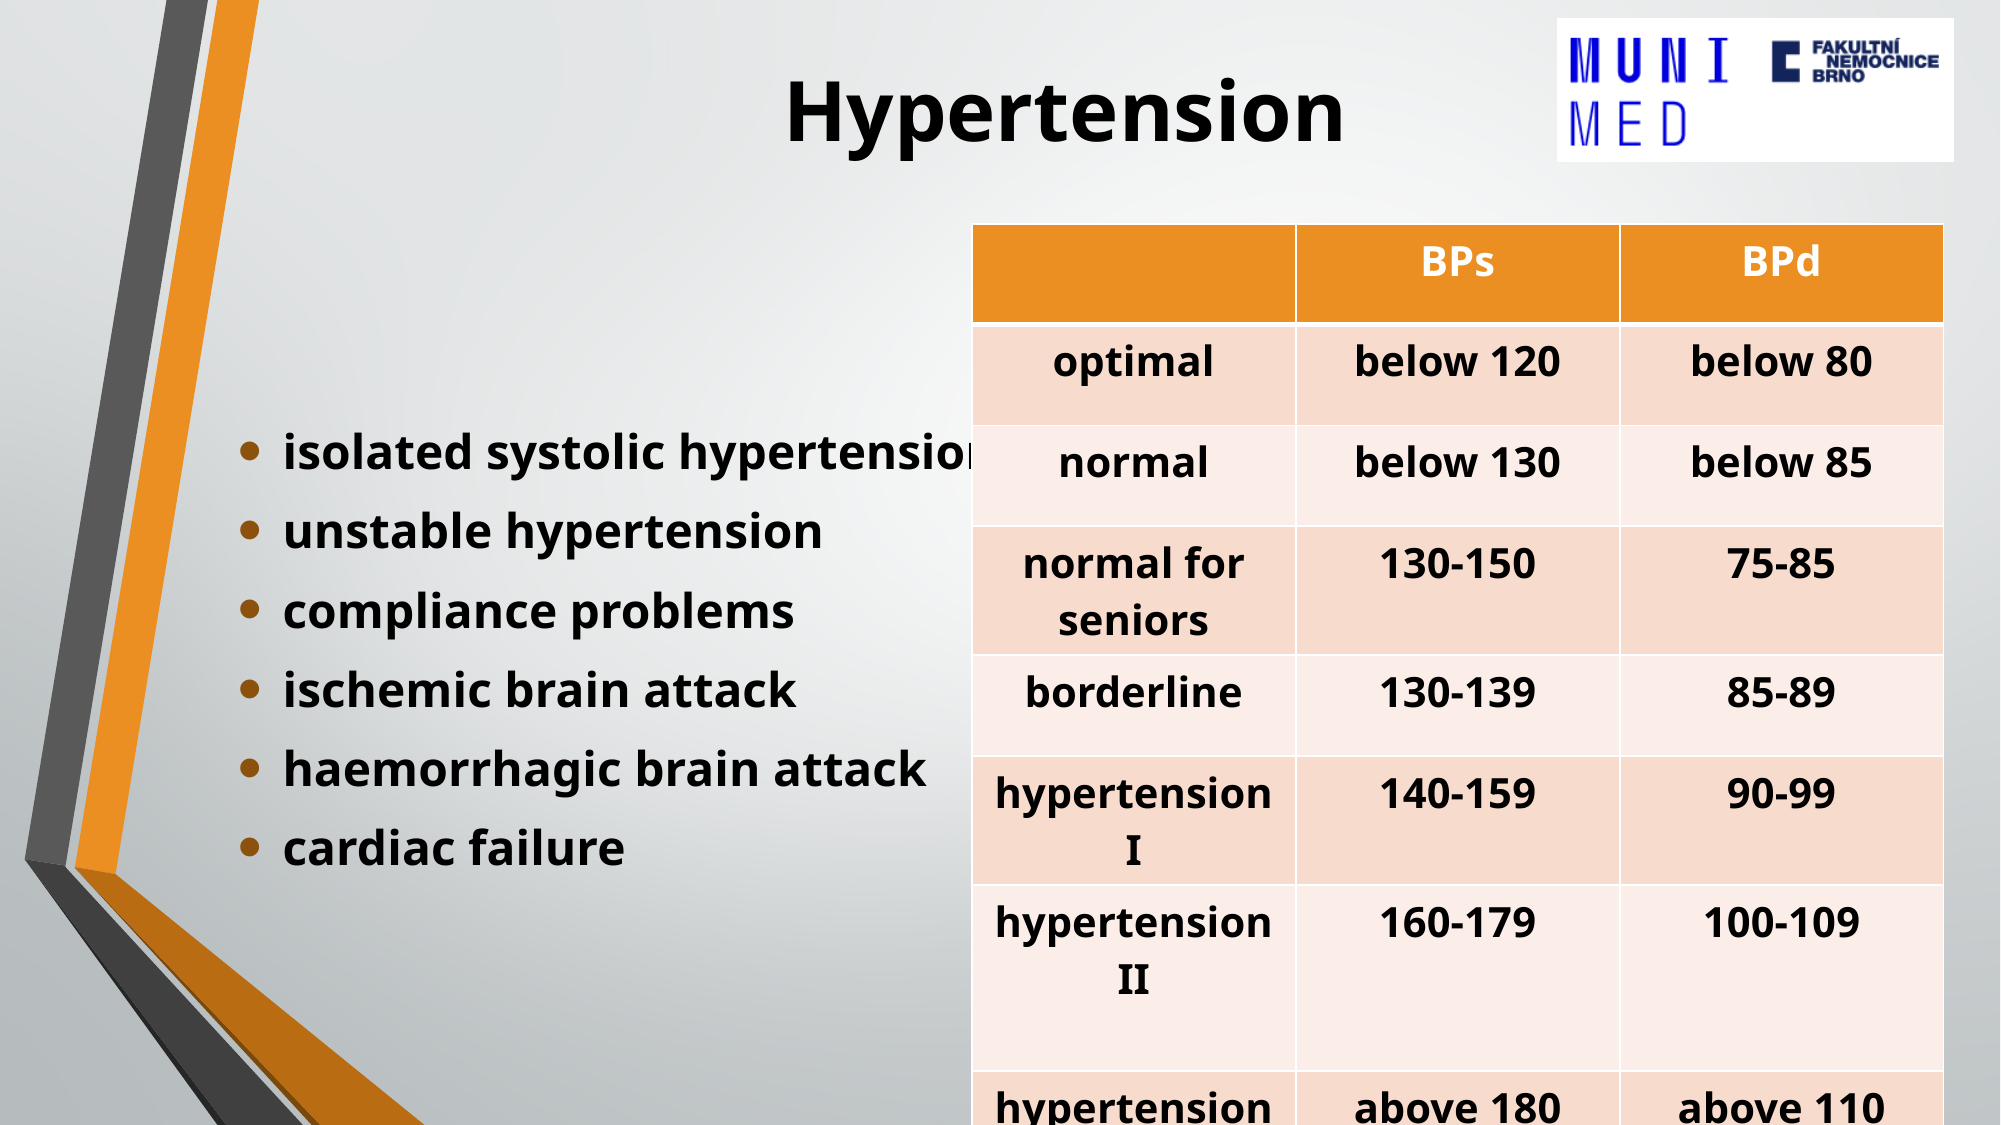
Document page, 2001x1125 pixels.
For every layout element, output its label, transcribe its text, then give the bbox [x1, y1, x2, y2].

table_cell normal for seniors [973, 527, 1295, 654]
table_cell above 110 [1621, 1072, 1943, 1125]
table_cell below 130 [1297, 426, 1619, 525]
picture [1557, 17, 1954, 162]
table_header [973, 225, 1295, 322]
table_cell 90-99 [1621, 757, 1943, 884]
table_cell optimal [973, 327, 1295, 425]
table_cell below 85 [1621, 426, 1943, 525]
table_header BPs [1297, 225, 1619, 322]
table_cell hypertension I [973, 757, 1295, 884]
table_cell 85-89 [1621, 656, 1943, 755]
table_cell normal [973, 426, 1295, 525]
table_cell hypertension II [973, 886, 1295, 1070]
table_cell below 80 [1621, 327, 1943, 425]
table_cell 140-159 [1297, 757, 1619, 884]
table_cell hypertension III [973, 1072, 1295, 1125]
list isolated systolic hypertension unstable hypertension compliance problems ischemic brain attack haemorrhagic brain attack cardiac failure [222, 392, 971, 905]
table_cell 100-109 [1621, 886, 1943, 1070]
table_cell 130-150 [1297, 527, 1619, 654]
table_header BPd [1621, 225, 1943, 322]
table_cell below 120 [1297, 327, 1619, 425]
table_cell 130-139 [1297, 656, 1619, 755]
table_cell 160-179 [1297, 886, 1619, 1070]
title Hypertension [243, 0, 1887, 252]
table_cell borderline [973, 656, 1295, 755]
table_cell 75-85 [1621, 527, 1943, 654]
table_cell above 180 [1297, 1072, 1619, 1125]
